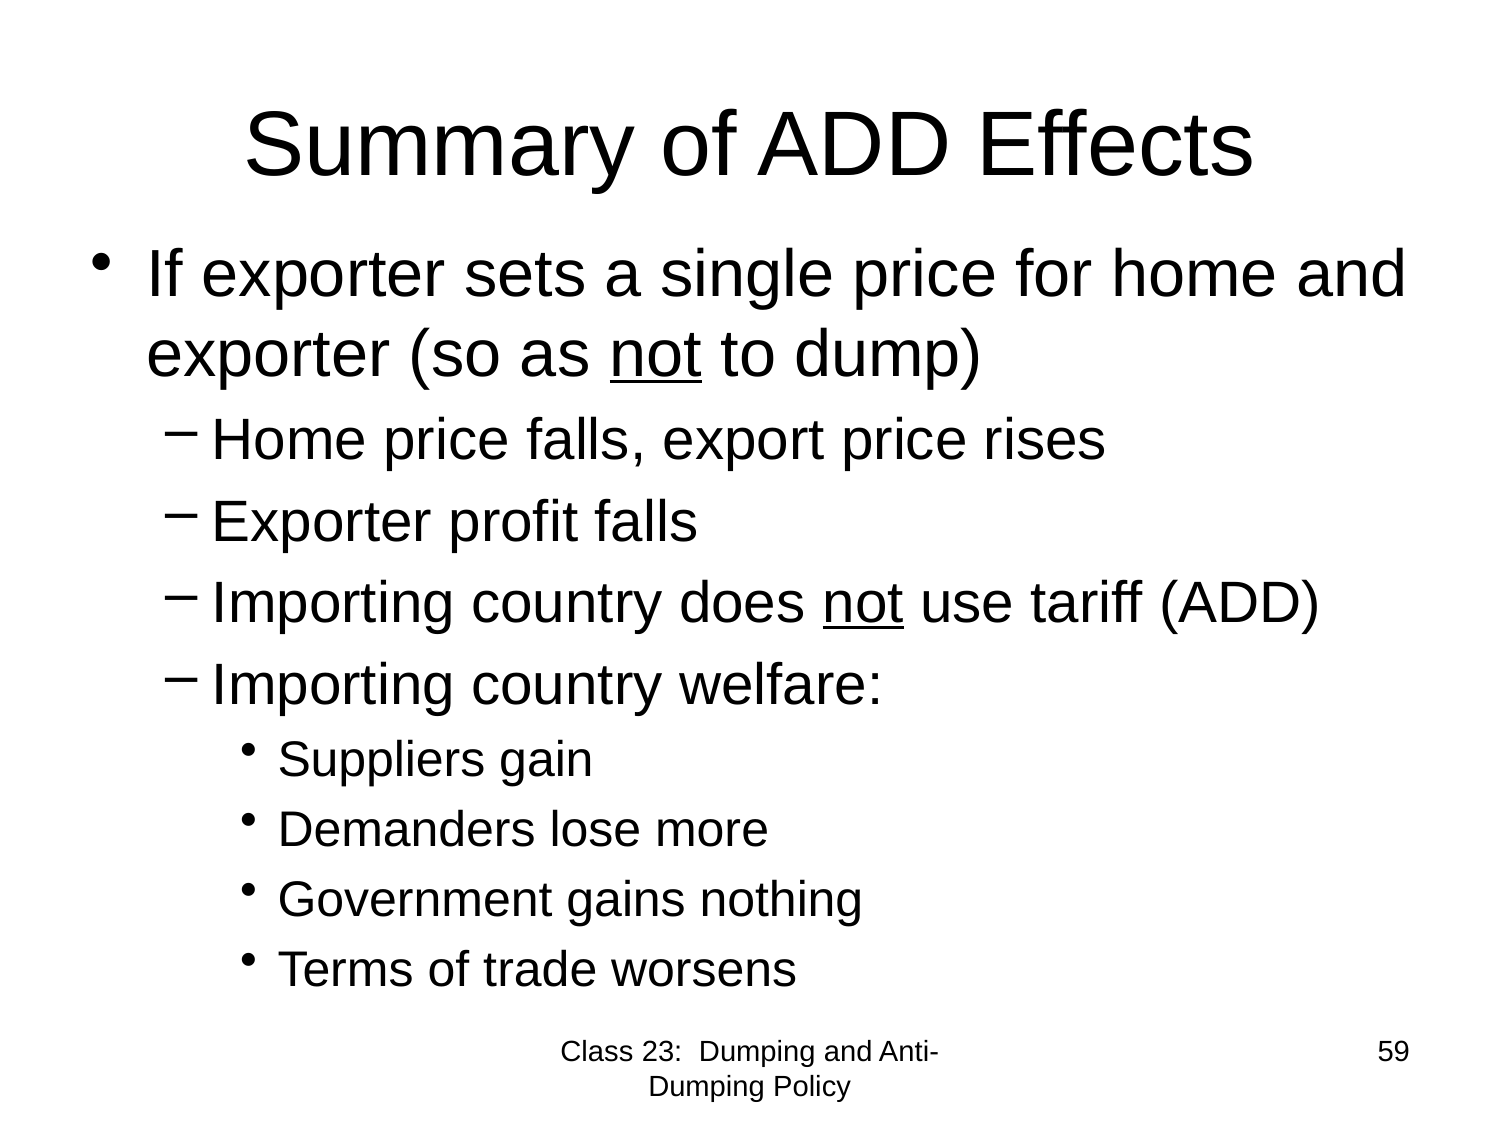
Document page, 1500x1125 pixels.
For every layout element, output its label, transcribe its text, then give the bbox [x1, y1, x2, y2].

slide_number 59 [1074, 1024, 1426, 1103]
footer Class 23: Dumping and Anti-Dumping Policy [512, 1024, 988, 1103]
title Summary of ADD Effects [74, 44, 1426, 221]
list If exporter sets a single price for home and exporter (so as not to dump) Home price falls, export price rises Exporter profit falls Importing country does not use tariff (ADD) Importing country welfare: Suppliers gain Demanders lose more Government gains nothing Terms of trade worsens [74, 221, 1426, 965]
